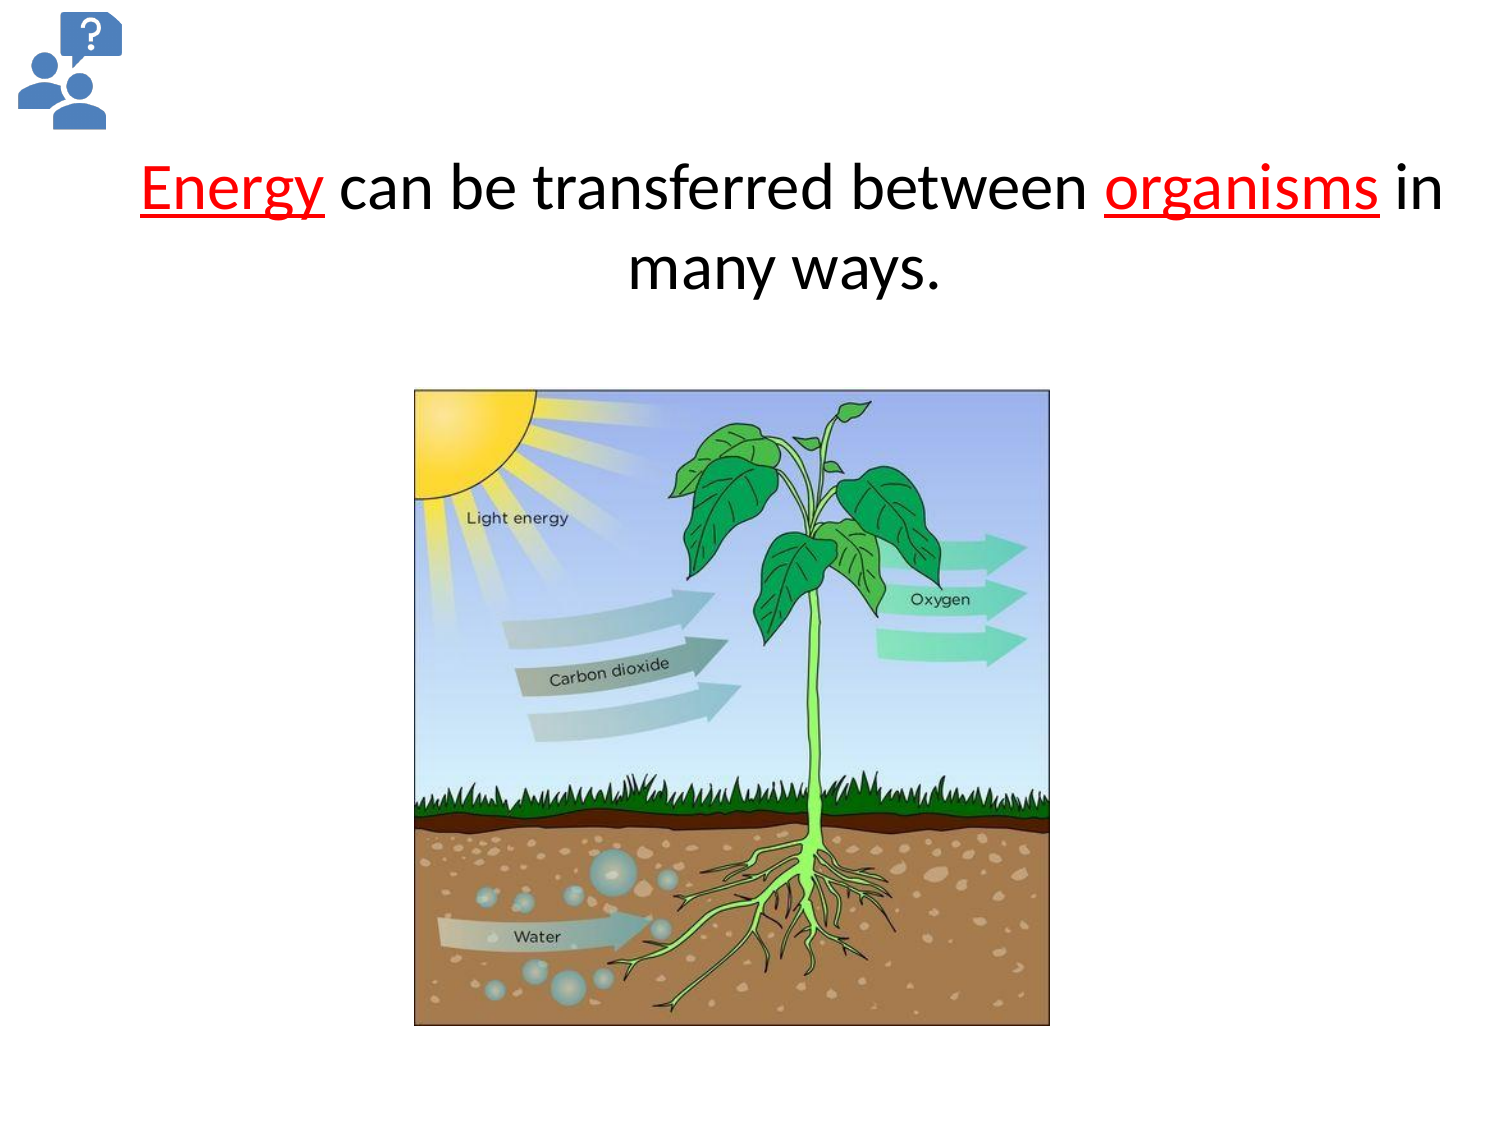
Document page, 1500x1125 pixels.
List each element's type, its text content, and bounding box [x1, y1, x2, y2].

text_box Energy can be transferred between organisms in many ways. [111, 135, 1474, 310]
picture [414, 386, 1050, 1026]
text_box [0, 0, 140, 141]
